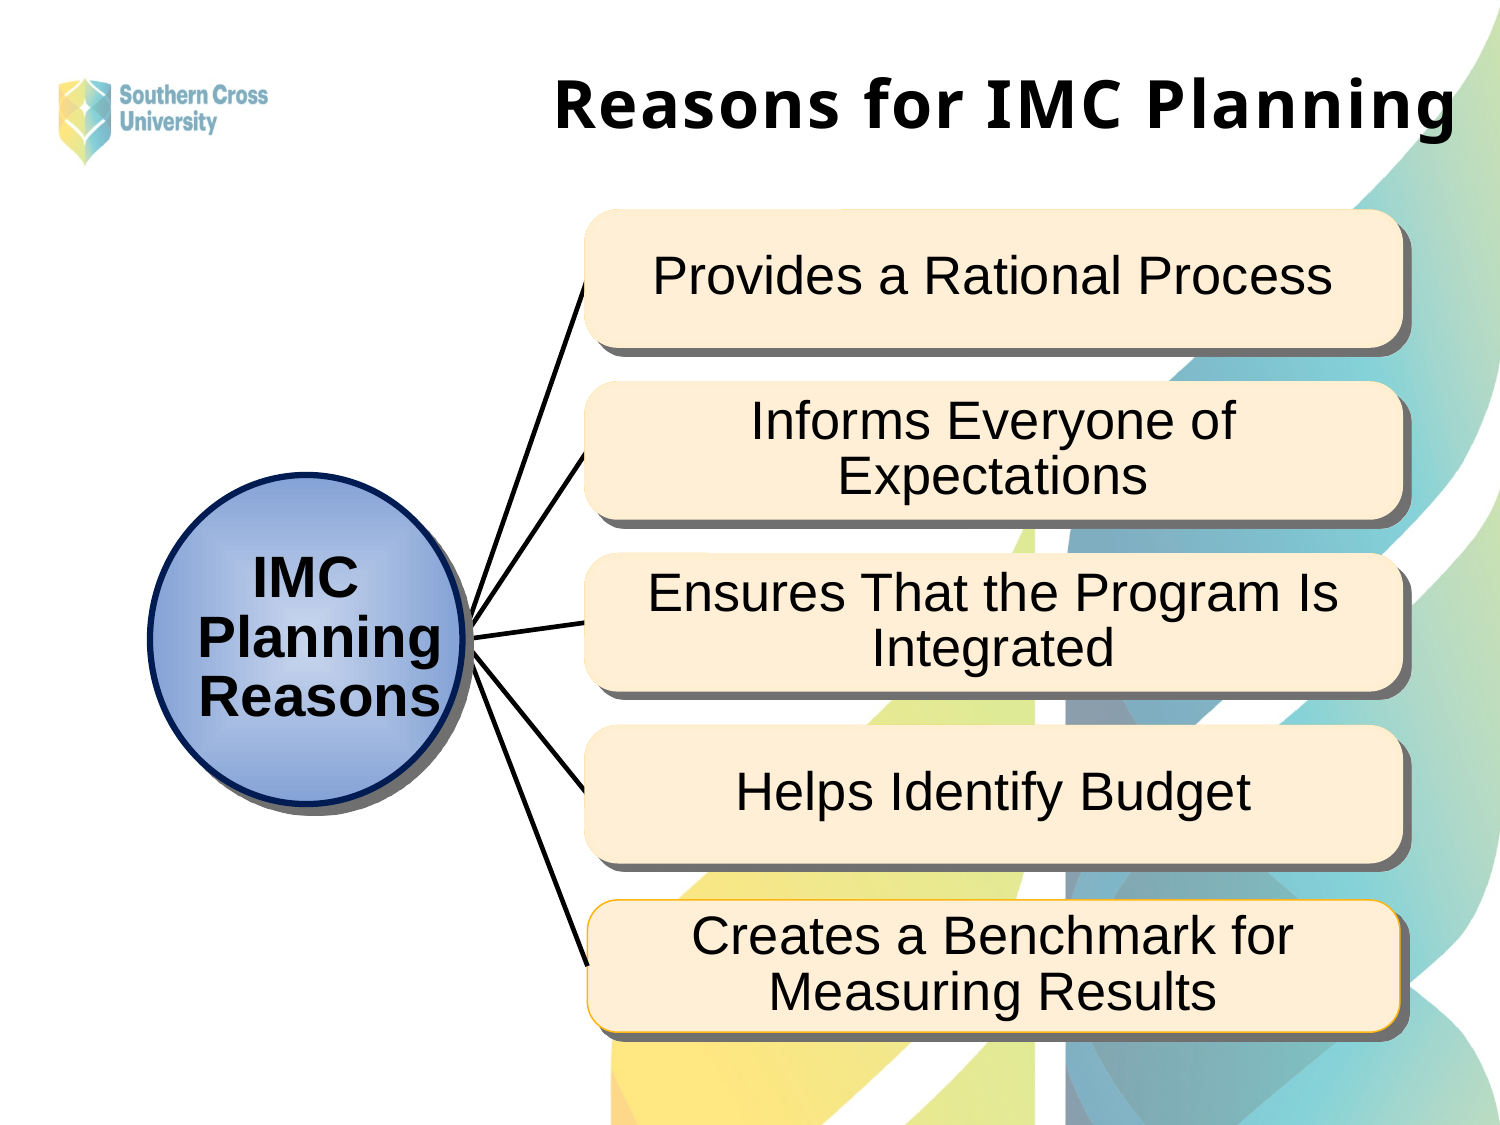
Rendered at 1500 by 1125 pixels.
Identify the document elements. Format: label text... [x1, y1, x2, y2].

text_box IMC Planning Reasons [149, 474, 463, 805]
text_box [465, 384, 1400, 556]
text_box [465, 212, 1400, 384]
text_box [465, 556, 1400, 622]
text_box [465, 622, 1400, 1033]
title Reasons for IMC Planning [537, 63, 1500, 168]
